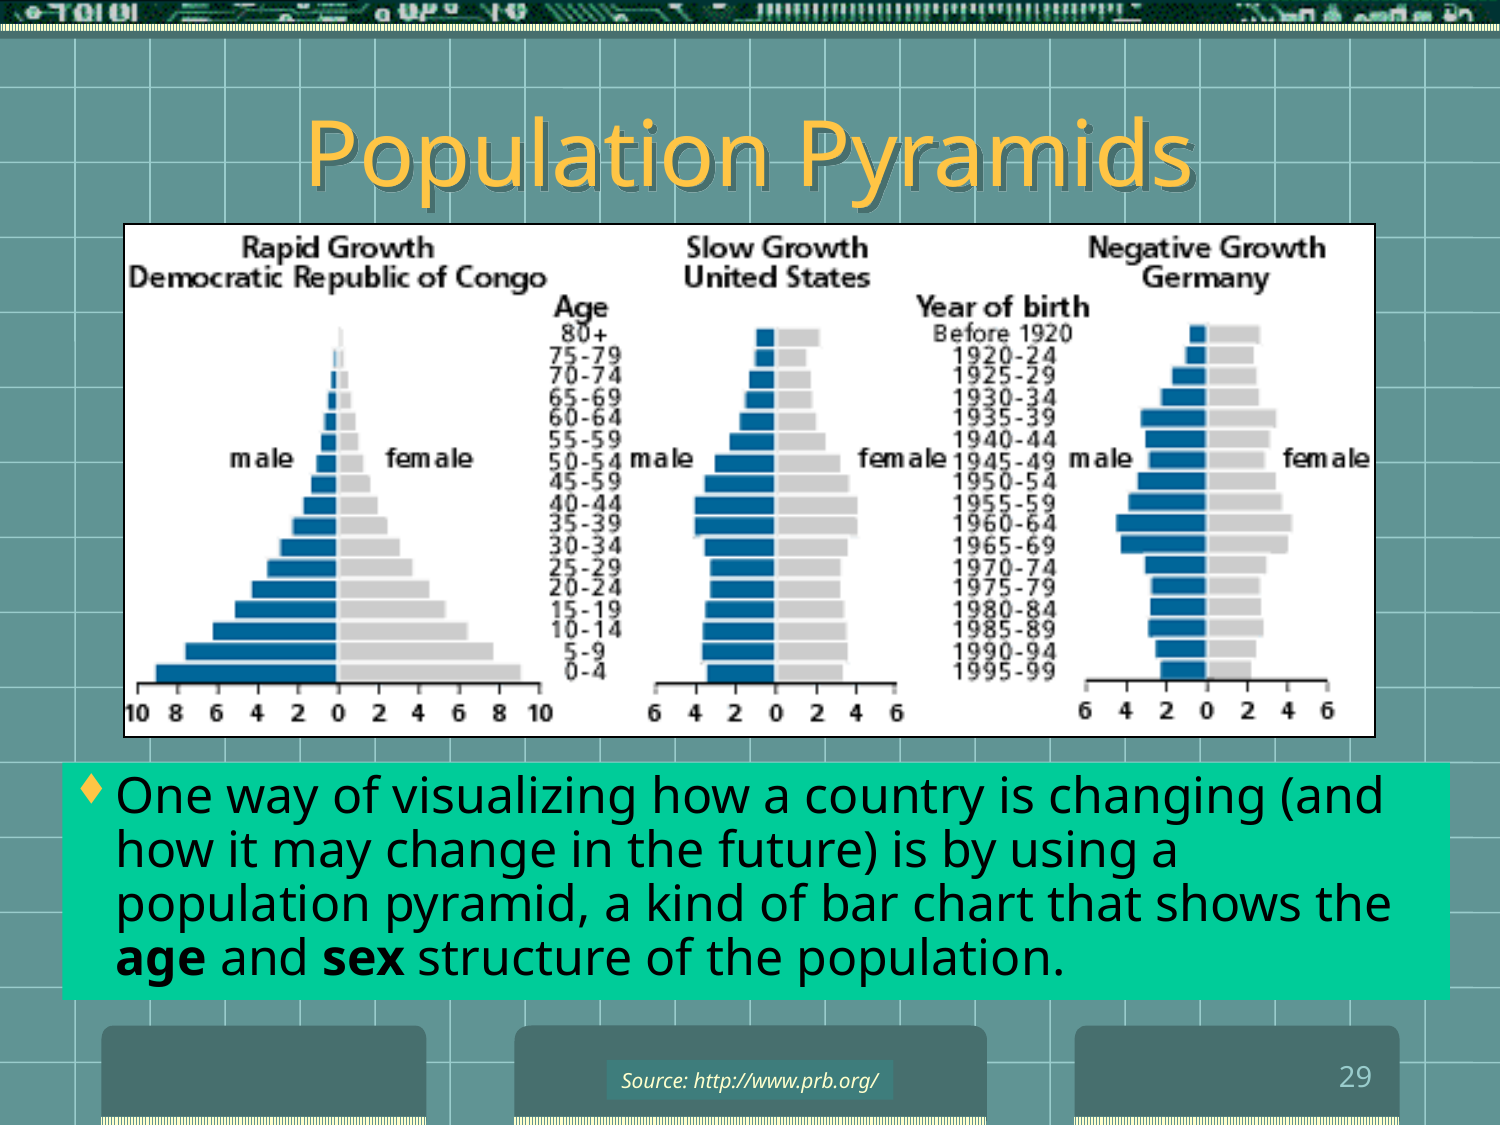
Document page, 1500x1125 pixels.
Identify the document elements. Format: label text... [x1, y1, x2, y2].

title Population Pyramids [112, 99, 1388, 200]
list One way of visualizing how a country is changing (and how it may change in the future) is by using a population pyramid, a kind of bar chart that shows the age and sex structure of the population. [62, 762, 1450, 1000]
text_box Source: http://www.prb.org/ [606, 1059, 894, 1100]
picture [124, 224, 1375, 737]
slide_number 29 [1074, 1030, 1388, 1106]
picture [0, 0, 1500, 23]
